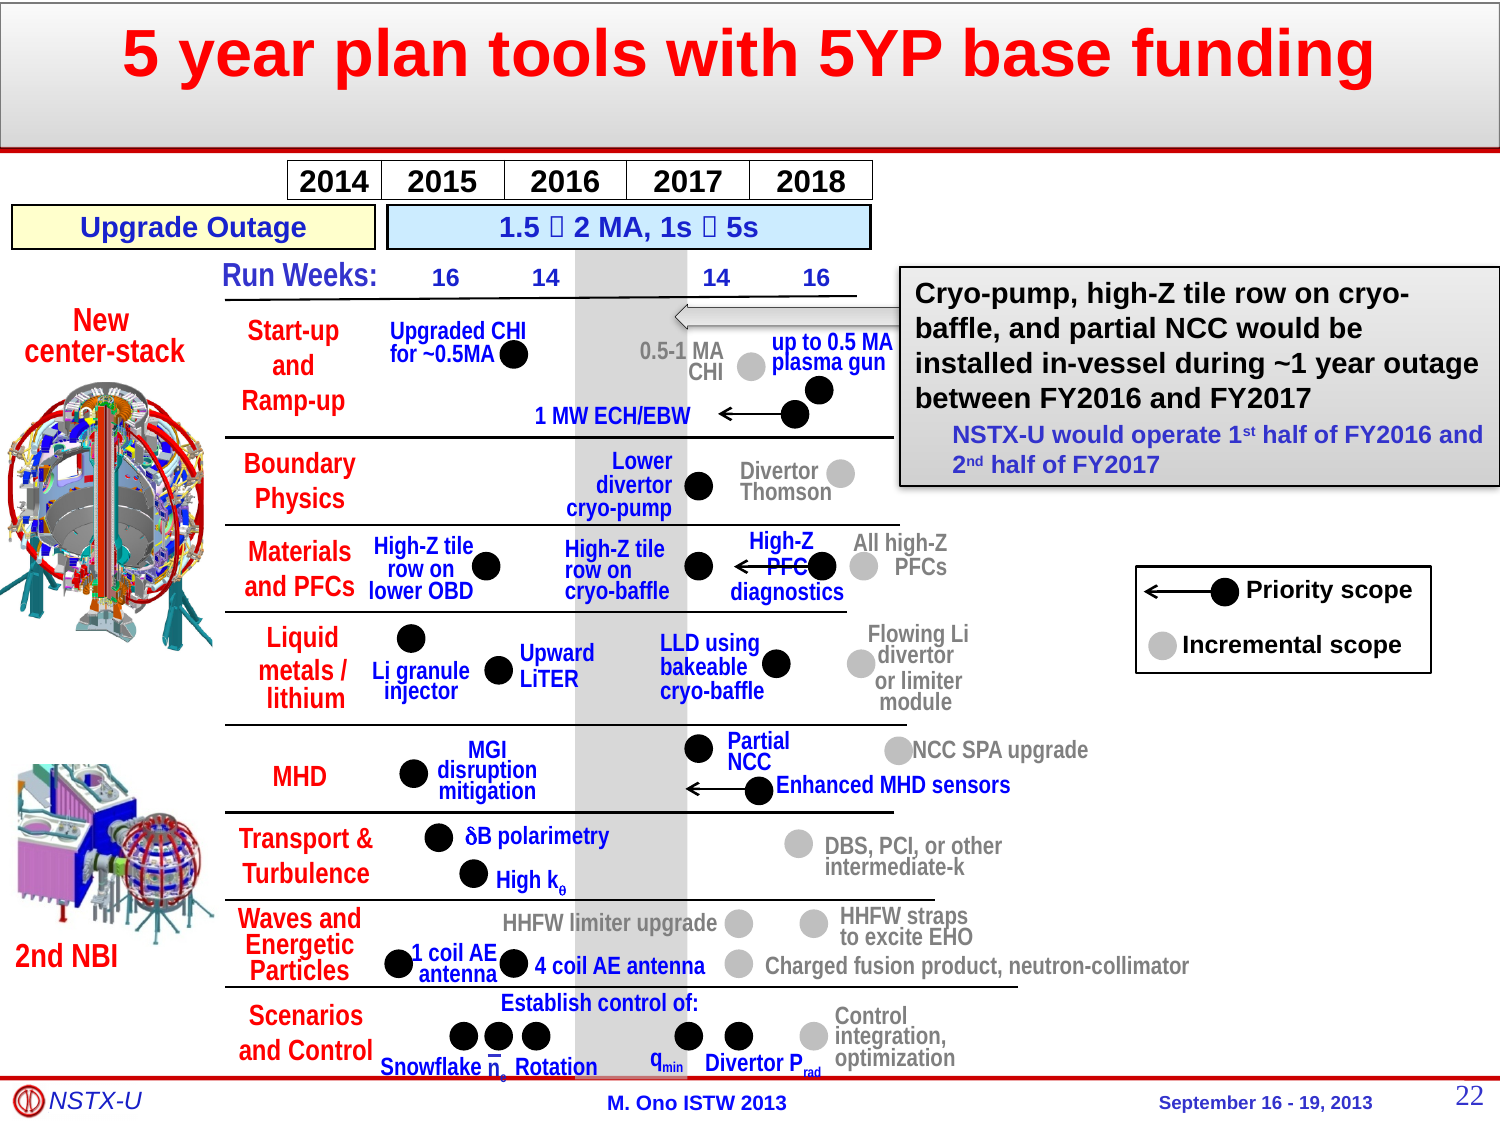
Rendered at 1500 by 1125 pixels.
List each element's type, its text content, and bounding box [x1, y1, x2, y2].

text_box Rotation [514, 1051, 643, 1088]
text_box Cryo-pump, high-Z tile row on cryo-baffle, and partial NCC would be installed in-vessel during ~1 year outage between FY2016 and FY2017 NSTX-U would operate 1st half of FY2016 and 2nd half of FY2017 [899, 266, 1500, 487]
table_header 2018 [750, 161, 872, 199]
text_box NCC SPA upgrade [852, 734, 1110, 770]
text_box Control integration, optimization [820, 999, 1000, 1078]
text_box [452, 1025, 475, 1048]
text_box [852, 554, 875, 578]
text_box Enhanced MHD sensors [726, 766, 1027, 807]
text_box [575, 700, 688, 724]
table_header 2014 [288, 161, 381, 199]
text_box 4 coil AE antenna [520, 949, 750, 986]
text_box [575, 734, 688, 811]
text_box [474, 554, 498, 578]
text_box [808, 383, 831, 402]
text_box [829, 462, 852, 485]
text_box Upgraded CHI for ~0.5MA [375, 312, 563, 376]
text_box [677, 1025, 700, 1048]
text_box [727, 952, 750, 975]
text_box MGI disruption mitigation [412, 734, 563, 811]
text_box Start-up and Ramp-up [224, 308, 363, 424]
text_box 14 [687, 254, 746, 294]
text_box up to 0.5 MA plasma gun [756, 335, 894, 383]
text_box 16 [787, 254, 846, 294]
text_box Scenarios and Control [212, 994, 400, 1074]
text_box [687, 737, 710, 760]
text_box Upward LiTER [504, 637, 645, 700]
text_box [810, 554, 834, 578]
text_box [575, 944, 688, 949]
text_box High kq [462, 862, 600, 899]
text_box 2nd NBI [12, 954, 122, 975]
text_box [887, 739, 910, 762]
picture [12, 1083, 138, 1121]
text_box Materials and PFCs [224, 532, 352, 610]
text_box All high-Z PFCs [837, 524, 963, 588]
text_box [765, 652, 788, 675]
text_box Upgrade Outage [12, 205, 375, 250]
text_box 14 [517, 254, 575, 294]
text_box [487, 1025, 510, 1048]
text_box [575, 309, 688, 399]
text_box [402, 762, 425, 785]
text_box Run Weeks: [200, 245, 400, 300]
text_box High-Z tile row on lower OBD [352, 534, 490, 611]
text_box [727, 1025, 751, 1048]
text_box Waves and Energetic Particles [212, 909, 388, 994]
text_box [513, 952, 520, 975]
text_box New center-stack [0, 312, 210, 368]
text_box HHFW straps to excite EHO [825, 899, 1000, 949]
text_box [575, 621, 688, 637]
text_box [687, 474, 710, 498]
text_box [525, 1025, 548, 1048]
table_header 2015 [382, 161, 504, 199]
text_box 1 coil AE antenna [349, 937, 513, 986]
text_box 5 year plan tools with 5YP base funding [0, 2, 1500, 149]
slide_number 22 [1187, 1068, 1500, 1125]
text_box Divertor Prad [690, 1049, 866, 1082]
text_box [674, 306, 894, 330]
text_box [1136, 566, 1432, 673]
text_box [575, 1024, 688, 1051]
text_box HHFW limiter upgrade [487, 909, 763, 944]
picture [0, 381, 213, 666]
text_box MHD [224, 749, 375, 800]
text_box Establish control of: [387, 996, 813, 1024]
text_box 1 MW ECH/EBW [477, 399, 692, 436]
text_box [787, 832, 809, 855]
text_box 16 [417, 254, 475, 294]
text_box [487, 1049, 513, 1089]
text_box [687, 554, 710, 578]
text_box [399, 627, 423, 650]
text_box Boundary Physics [224, 444, 375, 523]
text_box DBS, PCI, or other intermediate-k [809, 829, 1060, 887]
text_box 1.5  2 MA, 1s  5s [387, 205, 871, 250]
text_box High-Z PFC diagnostics [712, 534, 863, 614]
text_box Lower divertor cryo-pump [549, 446, 688, 524]
text_box LLD using bakeable cryo-baffle [645, 624, 788, 712]
text_box Snowflake [349, 1051, 484, 1088]
text_box Liquid metals / lithium [212, 617, 400, 730]
text_box [740, 355, 763, 378]
text_box Transport & Turbulence [241, 821, 400, 898]
text_box Partial NCC [712, 734, 813, 782]
text_box Divertor Thomson [725, 454, 871, 512]
text_box [575, 821, 688, 899]
text_box Flowing Li divertor or limiter module [837, 618, 1000, 723]
text_box qmin [635, 1037, 715, 1080]
text_box 0.5-1 MA CHI [599, 335, 739, 393]
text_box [224, 295, 858, 301]
text_box [802, 1025, 826, 1048]
table_header 2016 [505, 161, 626, 199]
text_box High-Z tile row on cryo-baffle [549, 534, 700, 611]
text_box [802, 912, 826, 935]
text_box [849, 652, 873, 675]
text_box Li granule injector [349, 654, 493, 712]
text_box [575, 250, 688, 294]
text_box dB polarimetry [450, 825, 638, 855]
text_box [427, 826, 450, 849]
text_box [784, 403, 807, 426]
table_header 2017 [627, 161, 749, 199]
text_box Charged fusion product, neutron-collimator [750, 949, 1250, 986]
picture [0, 764, 237, 947]
text_box [493, 659, 504, 682]
